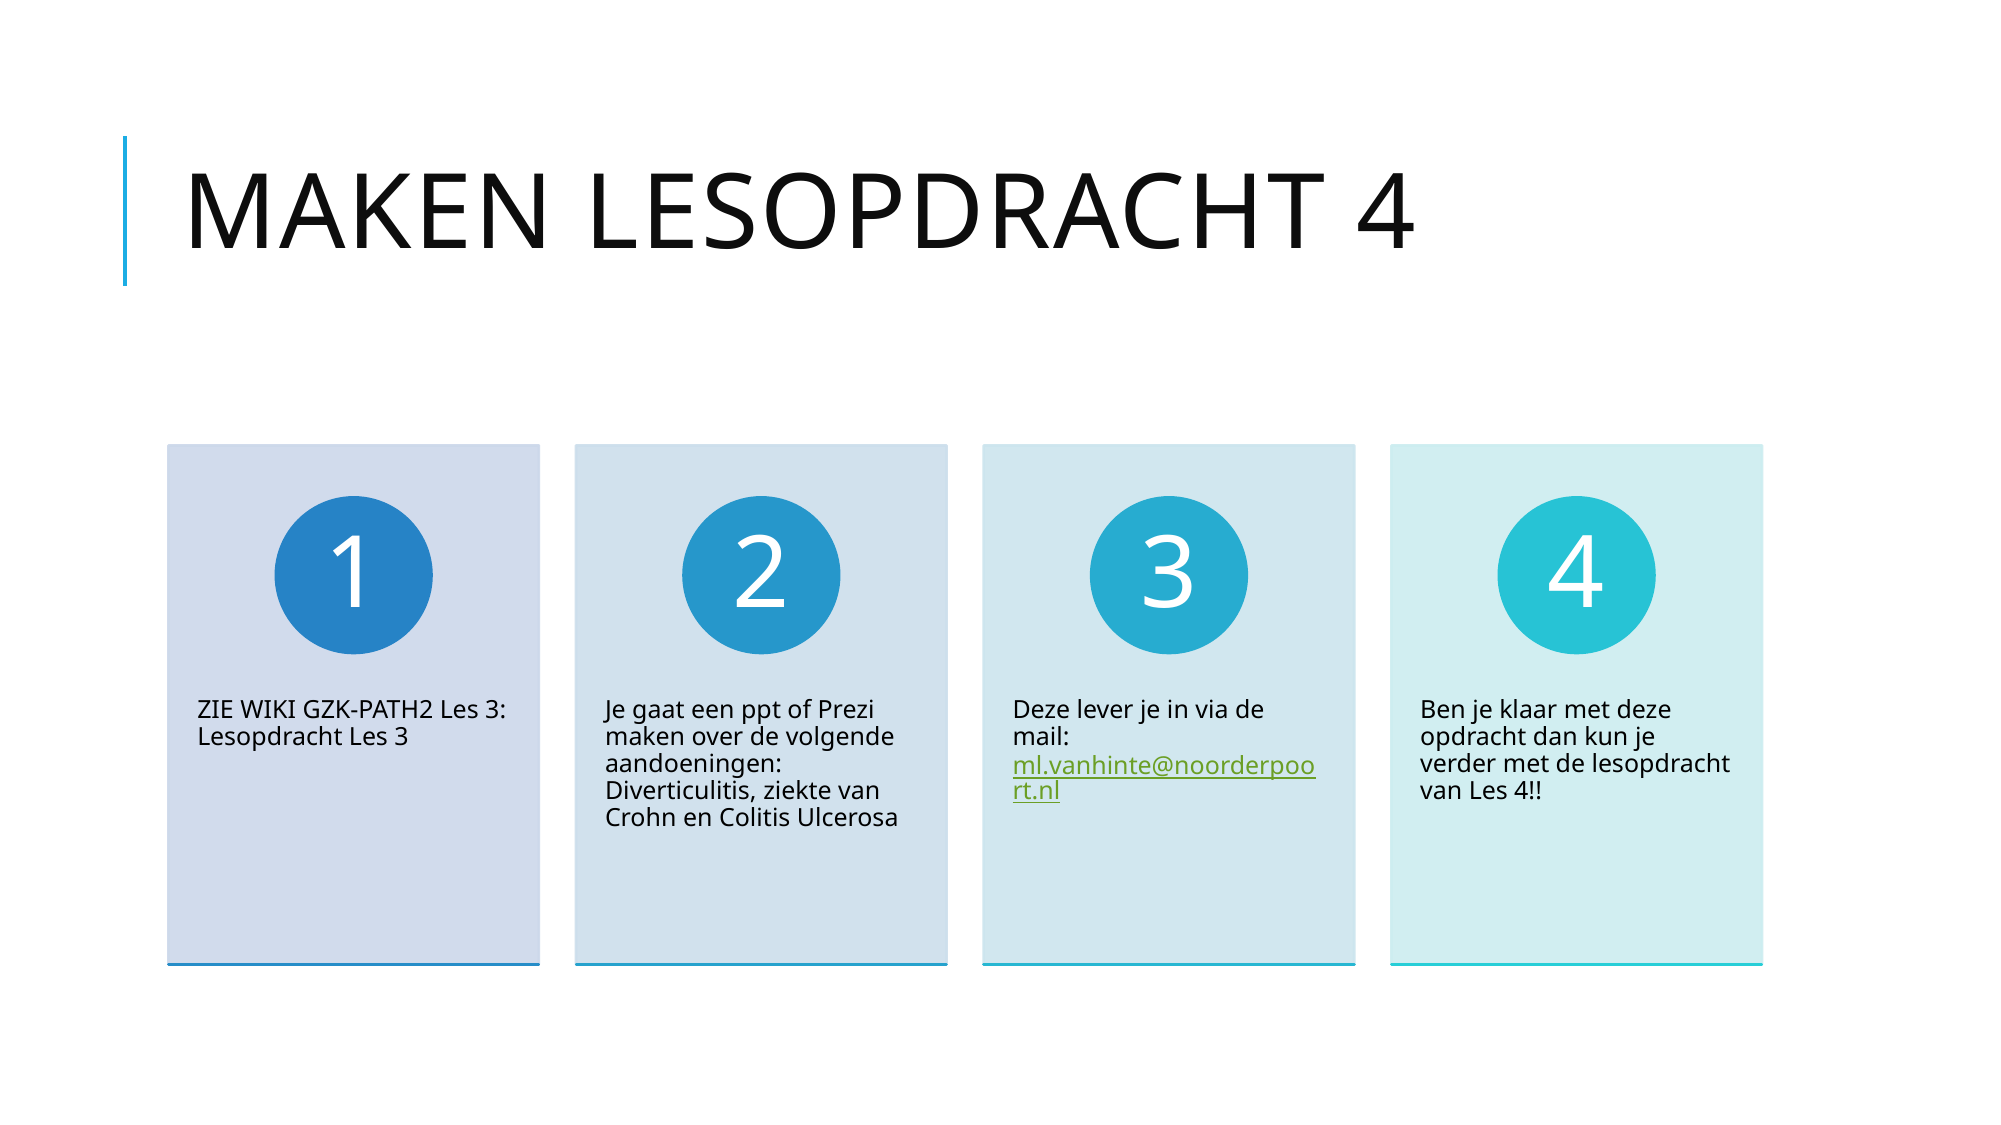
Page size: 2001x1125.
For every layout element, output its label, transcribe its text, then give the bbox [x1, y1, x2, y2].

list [167, 374, 1763, 1036]
title Maken Lesopdracht 4 [168, 96, 1763, 342]
